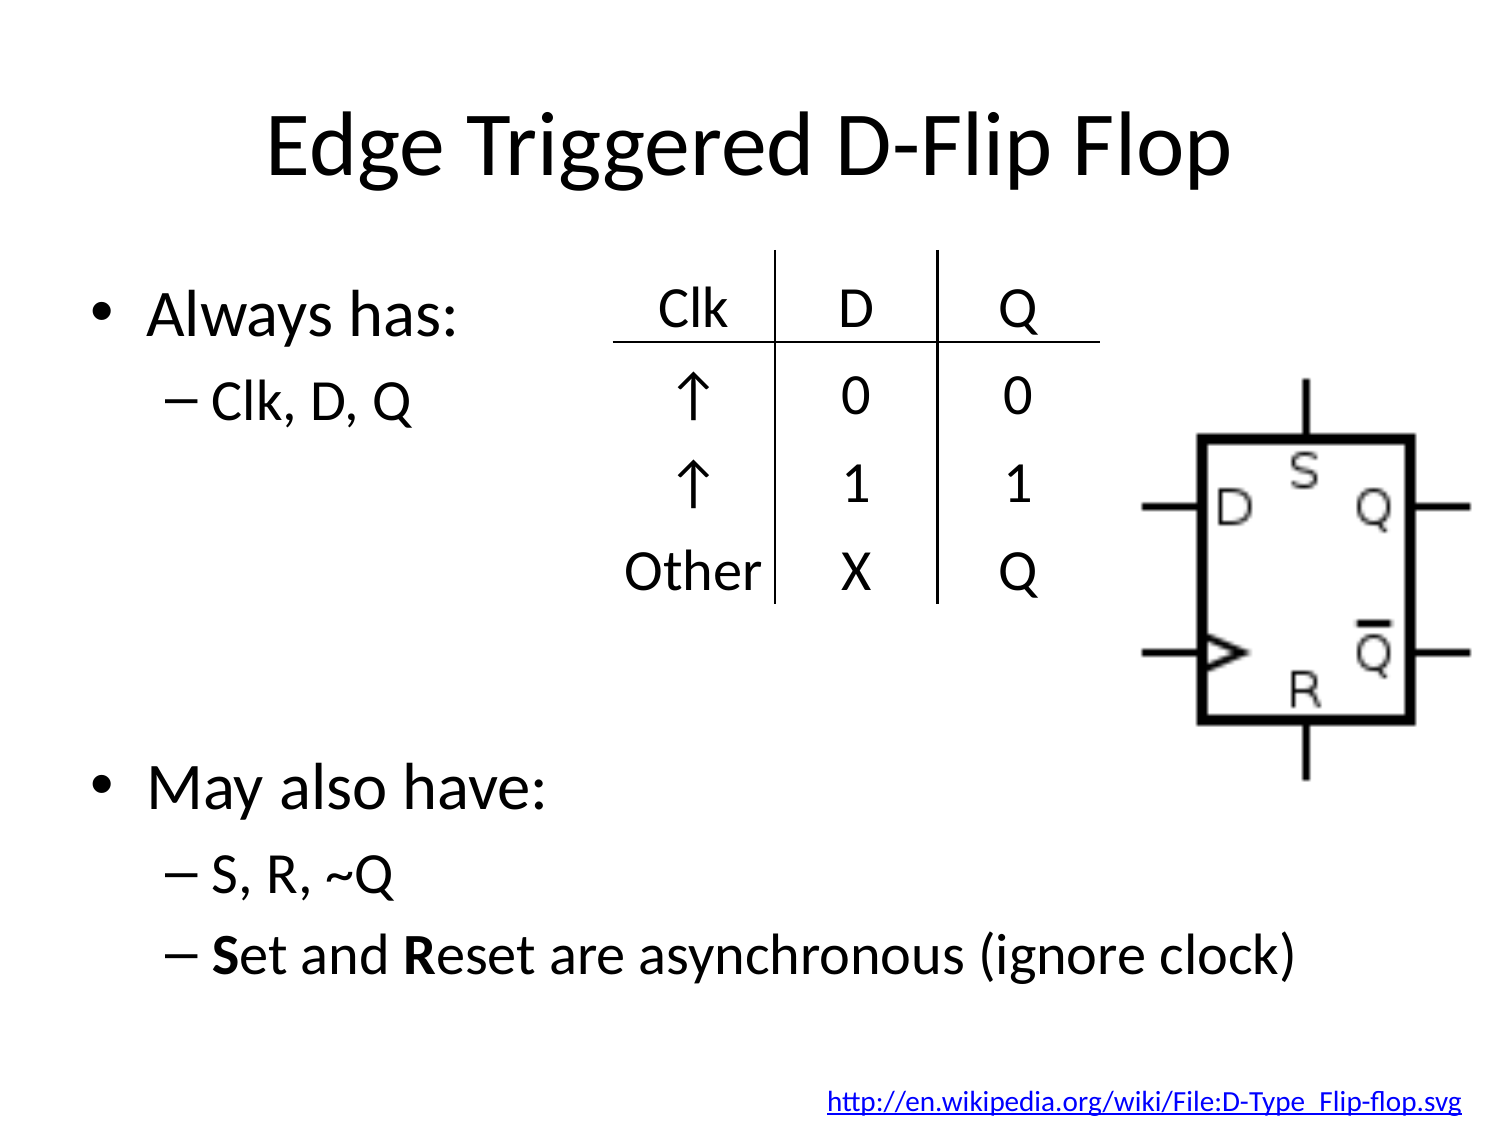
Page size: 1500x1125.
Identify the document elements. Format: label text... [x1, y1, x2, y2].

table_header Clk [613, 250, 774, 341]
table_cell X [776, 517, 936, 604]
title Edge Triggered D-Flip Flop [75, 45, 1425, 233]
table_cell 1 [939, 429, 1100, 517]
table_cell Other [613, 517, 774, 604]
table_cell 0 [939, 343, 1100, 429]
table_cell 0 [776, 343, 936, 429]
picture [1124, 362, 1490, 801]
table_header D [776, 250, 936, 341]
table_cell ↑ [613, 343, 774, 429]
table_cell Q [939, 517, 1100, 604]
table_cell ↑ [613, 429, 774, 517]
text_box http://en.wikipedia.org/wiki/File:D-Type_Flip-flop.svg [812, 1074, 1500, 1125]
table_header Q [939, 250, 1100, 341]
list Always has: Clk, D, Q May also have: S, R, ~Q Set and Reset are asynchronous (ignore clock) [75, 262, 1425, 1005]
table_cell 1 [776, 429, 936, 517]
